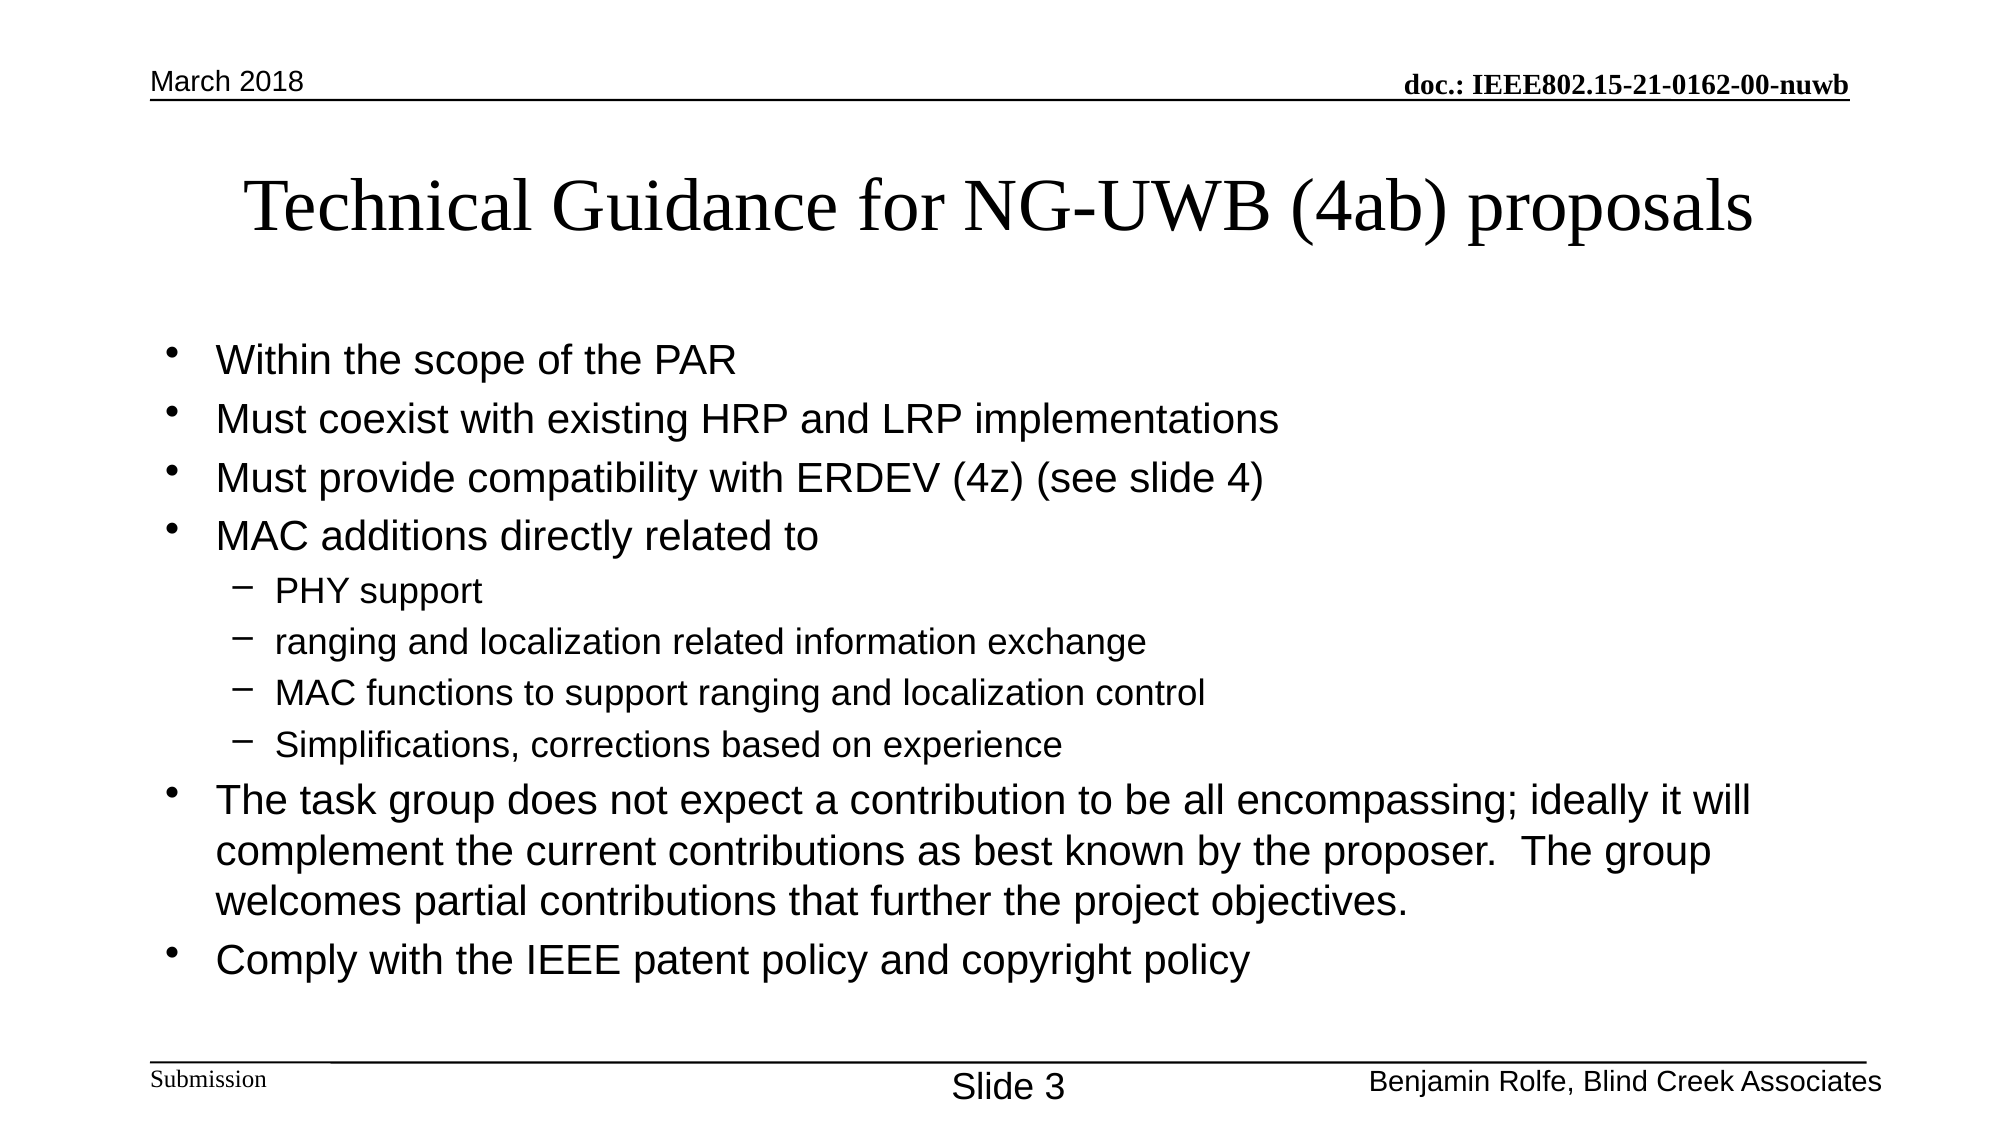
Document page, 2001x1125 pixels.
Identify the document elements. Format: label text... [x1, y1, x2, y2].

title Technical Guidance for NG-UWB (4ab) proposals [150, 112, 1850, 288]
footer Benjamin Rolfe, Blind Creek Associates [1200, 1062, 1884, 1098]
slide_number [150, 62, 500, 98]
list Within the scope of the PAR Must coexist with existing HRP and LRP implementations Must provide compatibility with ERDEV (4z) (see slide 4) MAC additions directly related to PHY support ranging and localization related information exchange MAC functions to support ranging and localization control Simplifications, corrections based on experience The task group does not expect a contribution to be all encompassing; ideally it will complement the current contributions as best known by the proposer. The group welcomes partial contributions that further the project objectives. Comply with the IEEE patent policy and copyright policy [150, 324, 1850, 1000]
slide_number Slide 3 [937, 1062, 1079, 1108]
